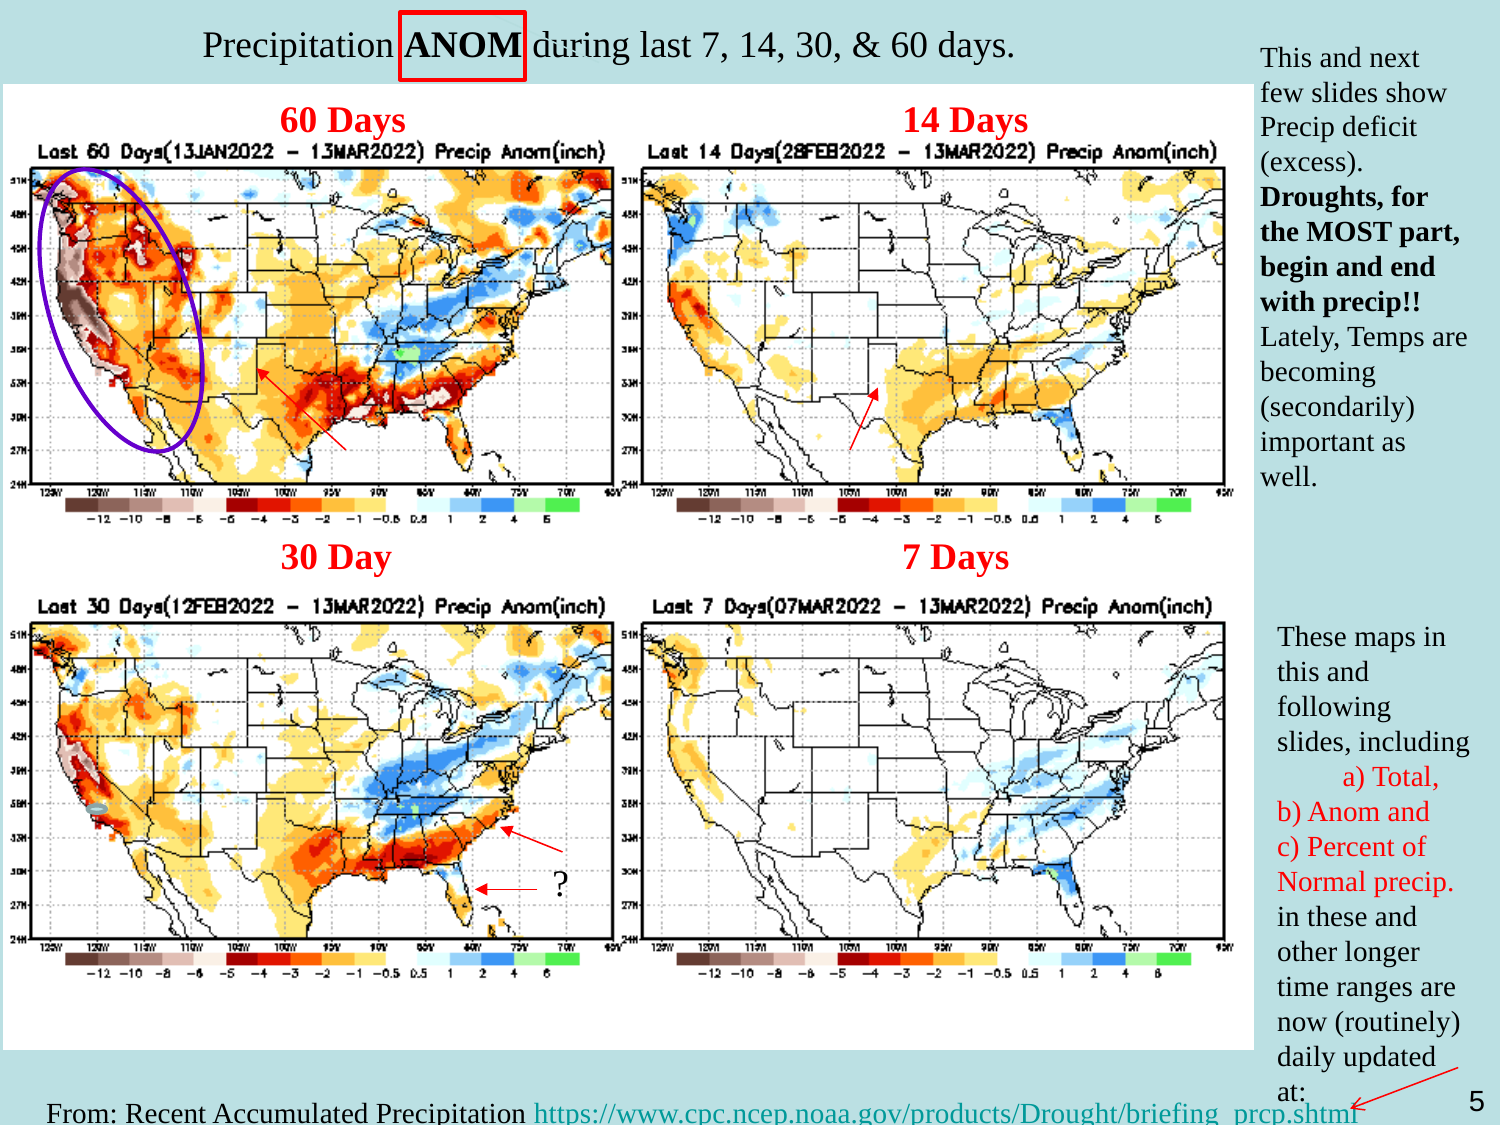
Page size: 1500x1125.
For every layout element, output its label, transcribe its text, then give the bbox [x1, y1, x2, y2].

picture [3, 84, 1254, 1051]
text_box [1349, 1067, 1459, 1109]
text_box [256, 367, 347, 451]
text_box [474, 826, 588, 913]
text_box This and next few slides show Precip deficit (excess). Droughts, for the MOST part, begin and end with precip!! Lately, Temps are becoming (secondarily) important as well. [1245, 30, 1483, 500]
text_box These maps in this and following slides, including a) Total, b) Anom and c) Percent of Normal precip. in these and other longer time ranges are now (routinely) daily updated at: [1262, 610, 1488, 1115]
text_box From: Recent Accumulated Precipitation https://www.cpc.ncep.noaa.gov/products/Drought/briefing_prcp.shtml [31, 1086, 1382, 1125]
text_box [398, 10, 527, 82]
text_box Precipitation ANOM during last 7, 14, 30, & 60 days. [187, 12, 398, 73]
slide_number 5 [1437, 1074, 1500, 1125]
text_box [487, 12, 600, 63]
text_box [849, 387, 879, 451]
text_box Precipitation ANOM during last 7, 14, 30, & 60 days. [527, 12, 1138, 73]
